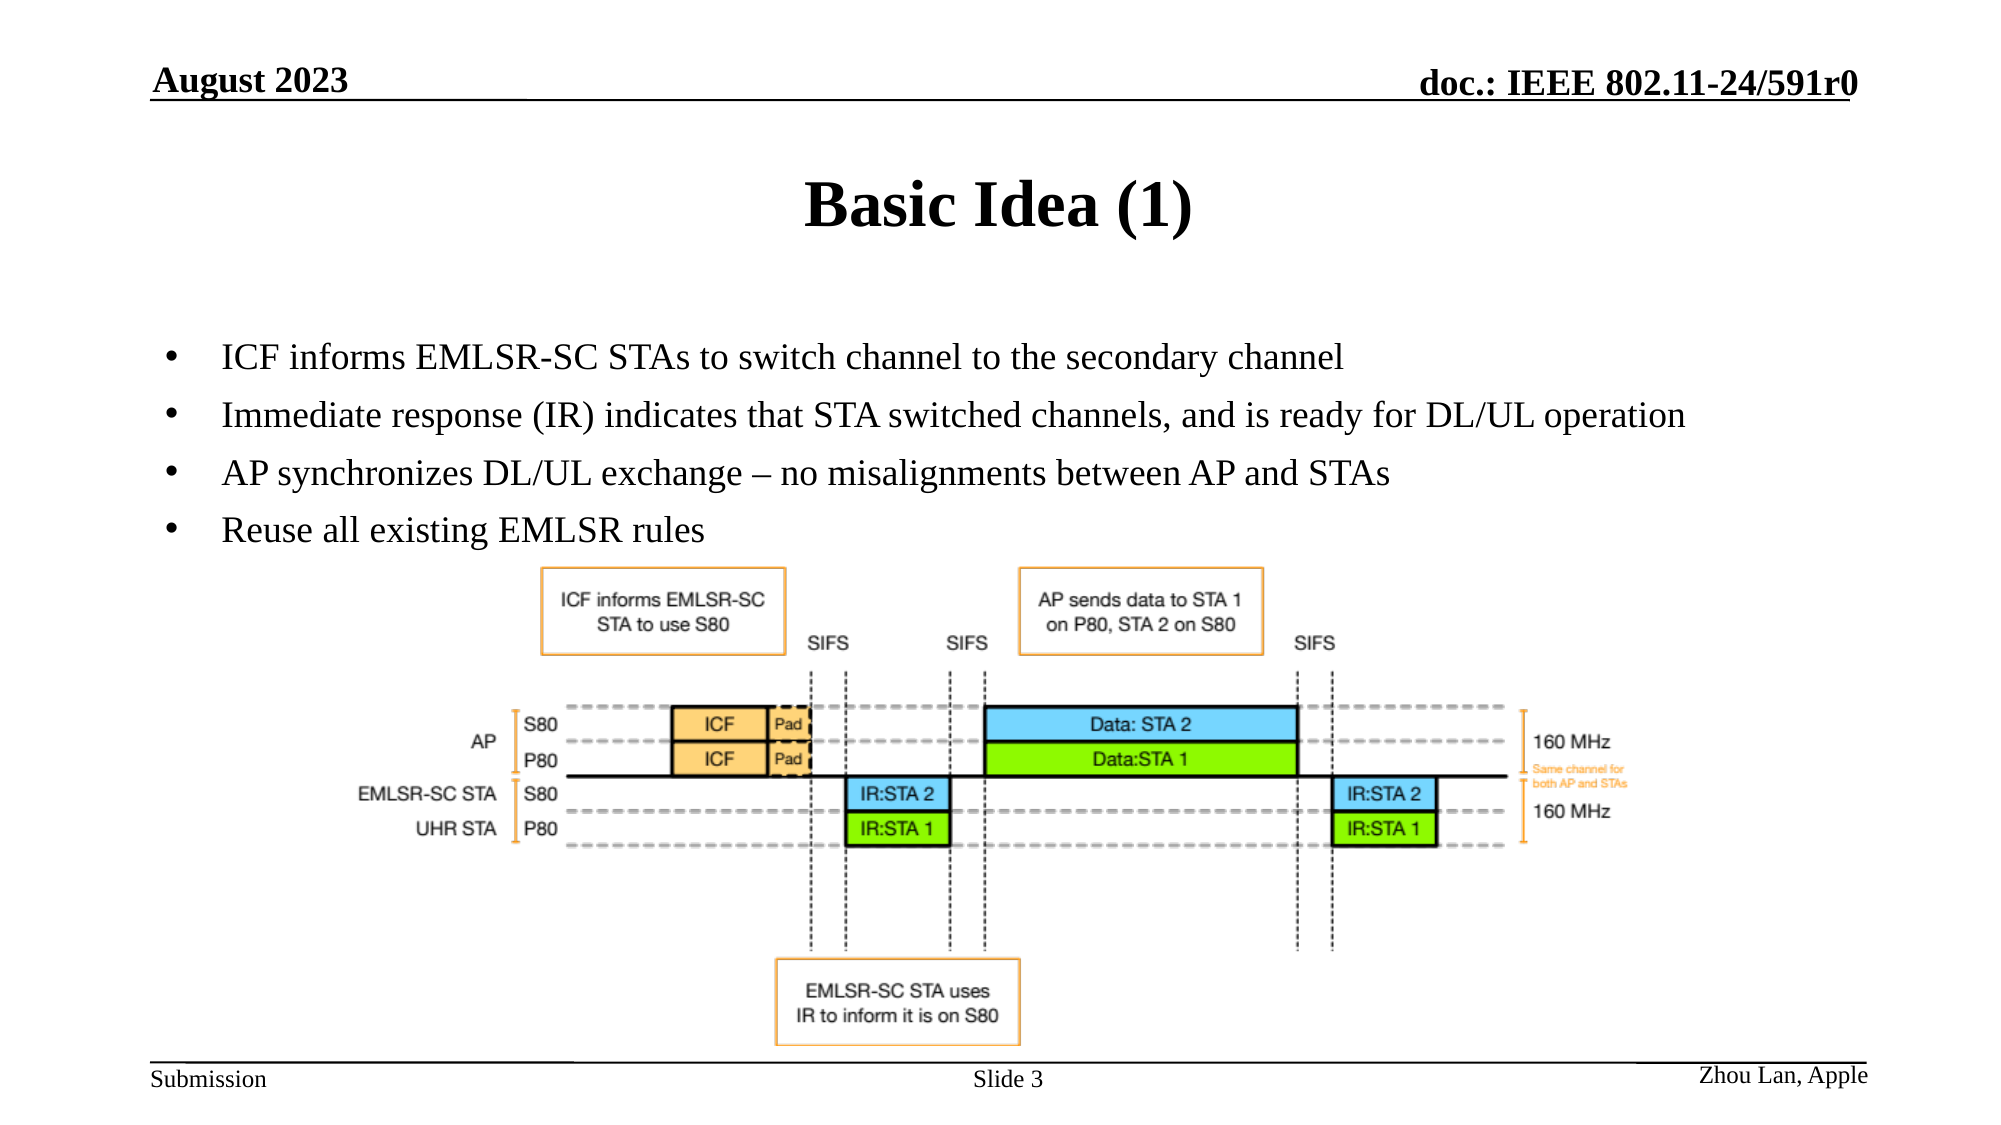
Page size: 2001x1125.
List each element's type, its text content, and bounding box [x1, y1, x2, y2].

slide_number Slide 3 [950, 1061, 1067, 1123]
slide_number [152, 54, 563, 100]
footer Zhou Lan, Apple [1171, 1061, 1869, 1093]
title Basic Idea (1) [149, 112, 1850, 288]
picture [347, 566, 1652, 1046]
list ICF informs EMLSR-SC STAs to switch channel to the secondary channel Immediate response (IR) indicates that STA switched channels, and is ready for DL/UL operation AP synchronizes DL/UL exchange – no misalignments between AP and STAs Reuse all existing EMLSR rules [149, 324, 1850, 1000]
